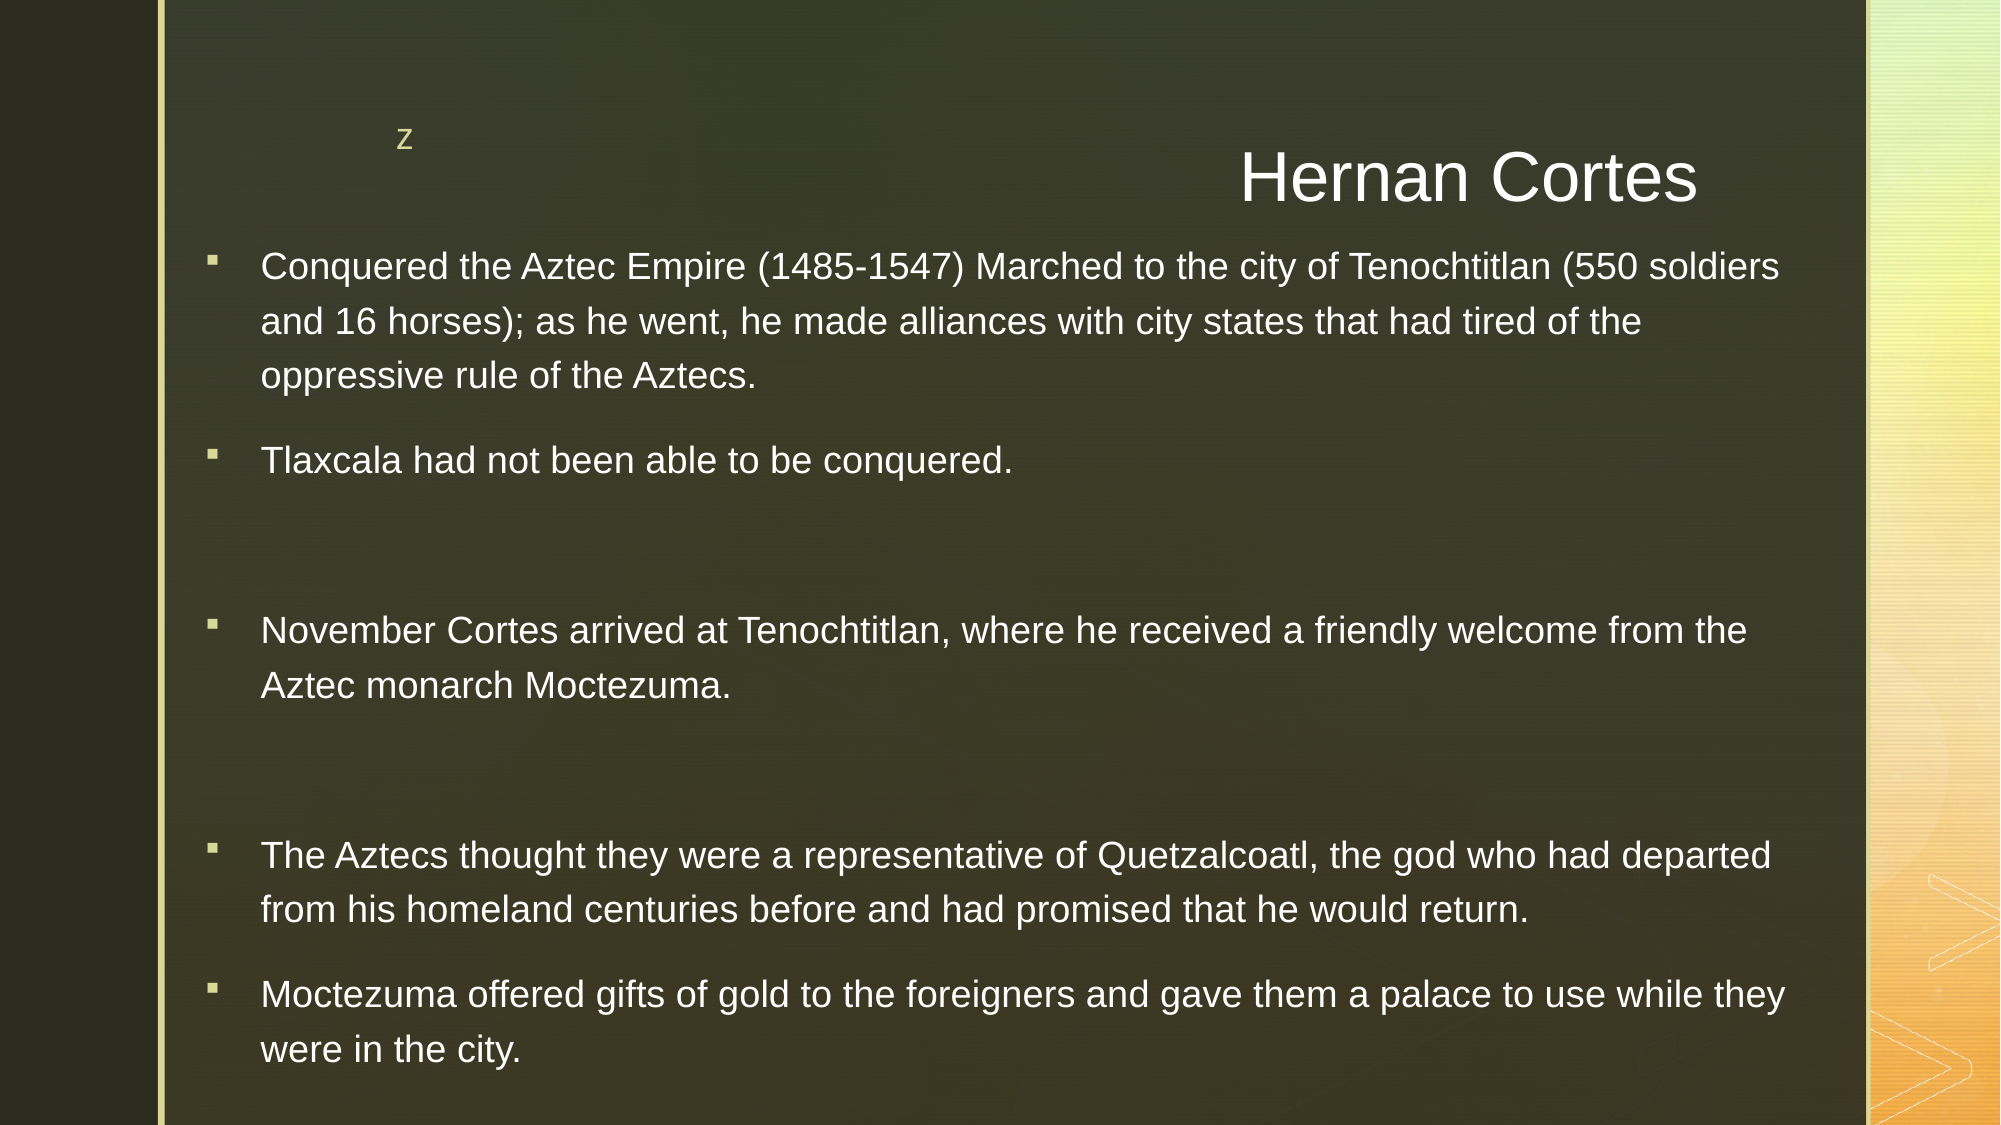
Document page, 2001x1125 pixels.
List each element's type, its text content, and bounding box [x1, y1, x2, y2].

title Hernan Cortes [428, 132, 1734, 224]
list Conquered the Aztec Empire (1485-1547) Marched to the city of Tenochtitlan (550 soldiers and 16 horses); as he went, he made alliances with city states that had tired of the oppressive rule of the Aztecs. Tlaxcala had not been able to be conquered. November Cortes arrived at Tenochtitlan, where he received a friendly welcome from the Aztec monarch Moctezuma. The Aztecs thought they were a representative of Quetzalcoatl, the god who had departed from his homeland centuries before and had promised that he would return. Moctezuma offered gifts of gold to the foreigners and gave them a palace to use while they were in the city. [190, 224, 1832, 1078]
picture [1871, 0, 2001, 1125]
